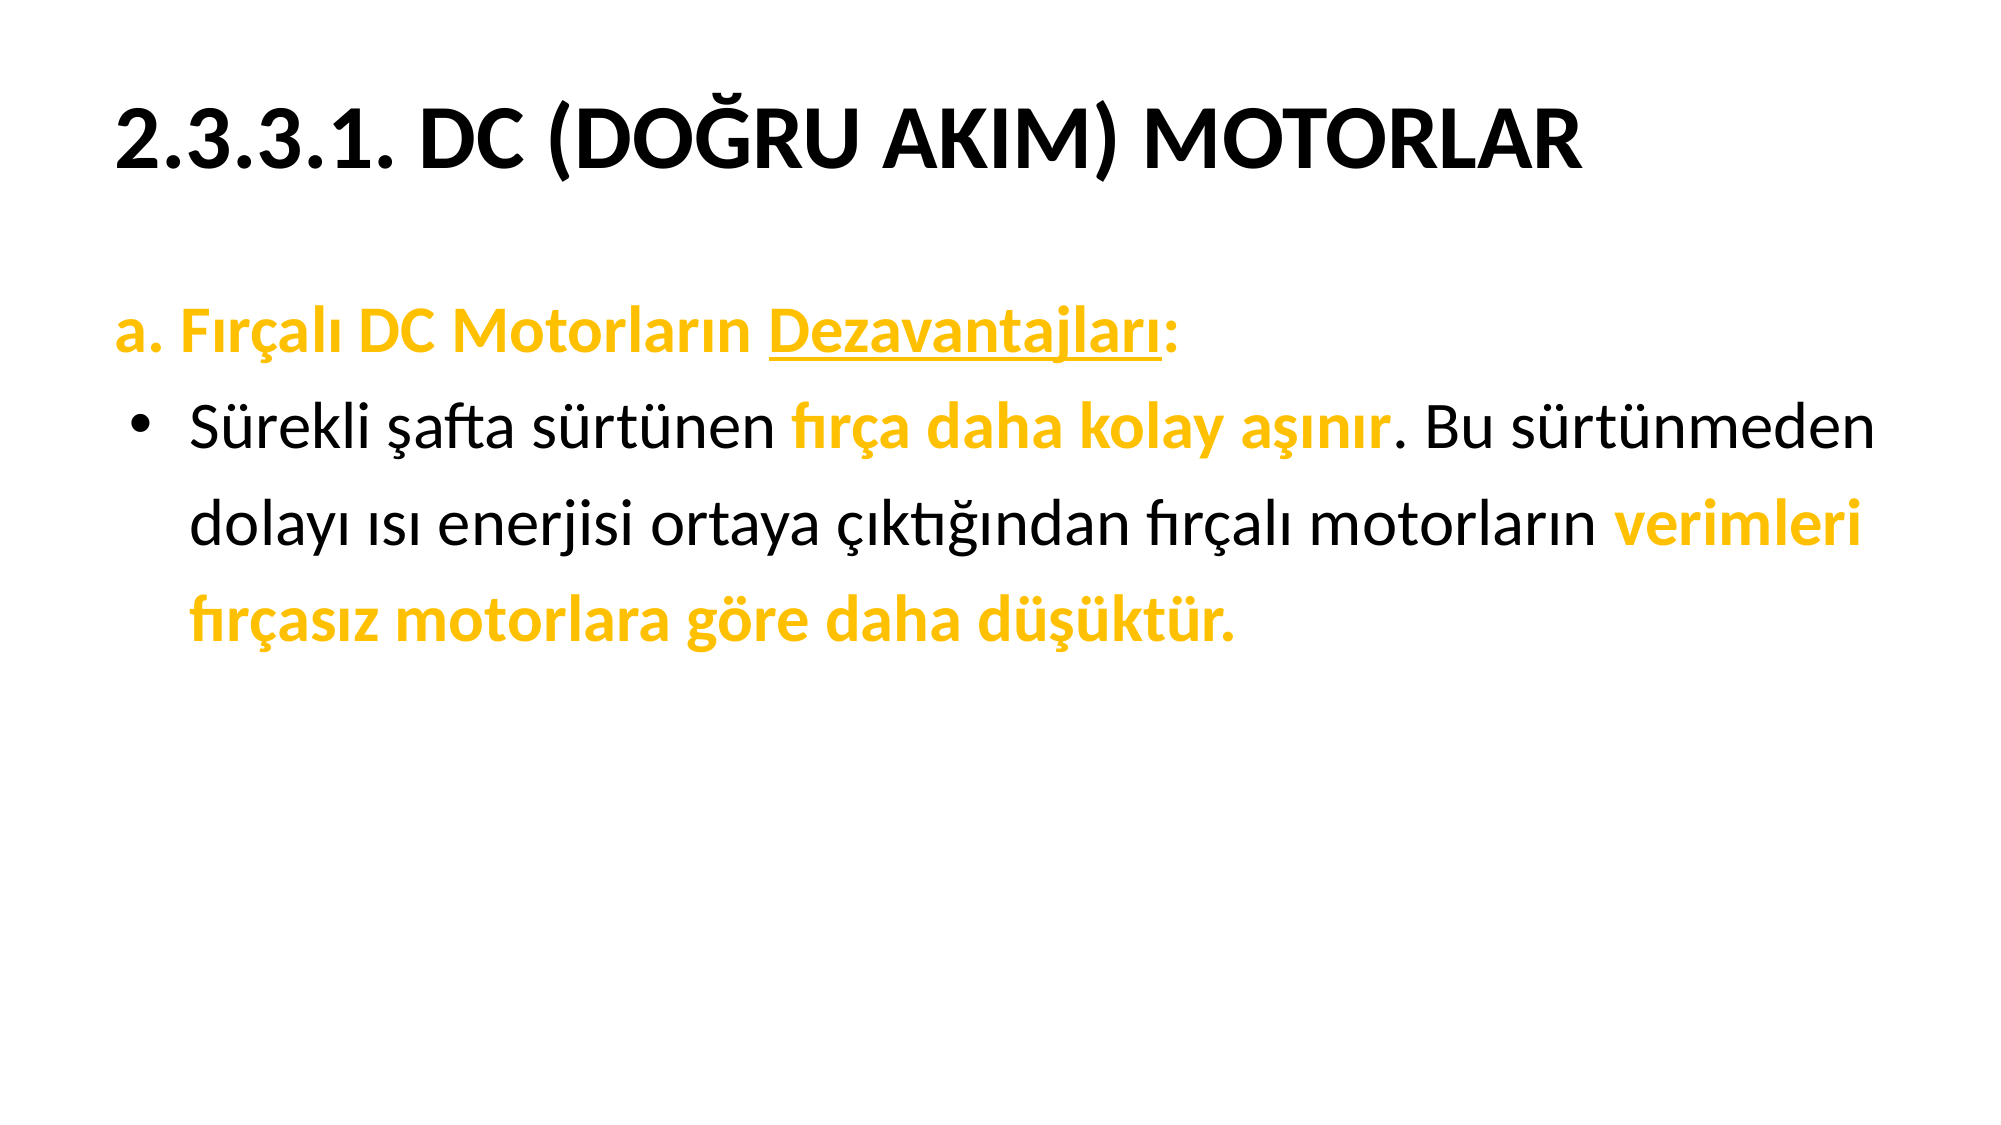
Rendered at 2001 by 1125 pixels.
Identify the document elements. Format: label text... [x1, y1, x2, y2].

list a. Fırçalı DC Motorların Dezavantajları: Sürekli şafta sürtünen fırça daha kolay aşınır. Bu sürtünmeden dolayı ısı enerjisi ortaya çıktığından fırçalı motorların verimleri fırçasız motorlara göre daha düşüktür. [99, 262, 1900, 1005]
title 2.3.3.1. DC (DOĞRU AKIM) MOTORLAR [99, 45, 1900, 233]
